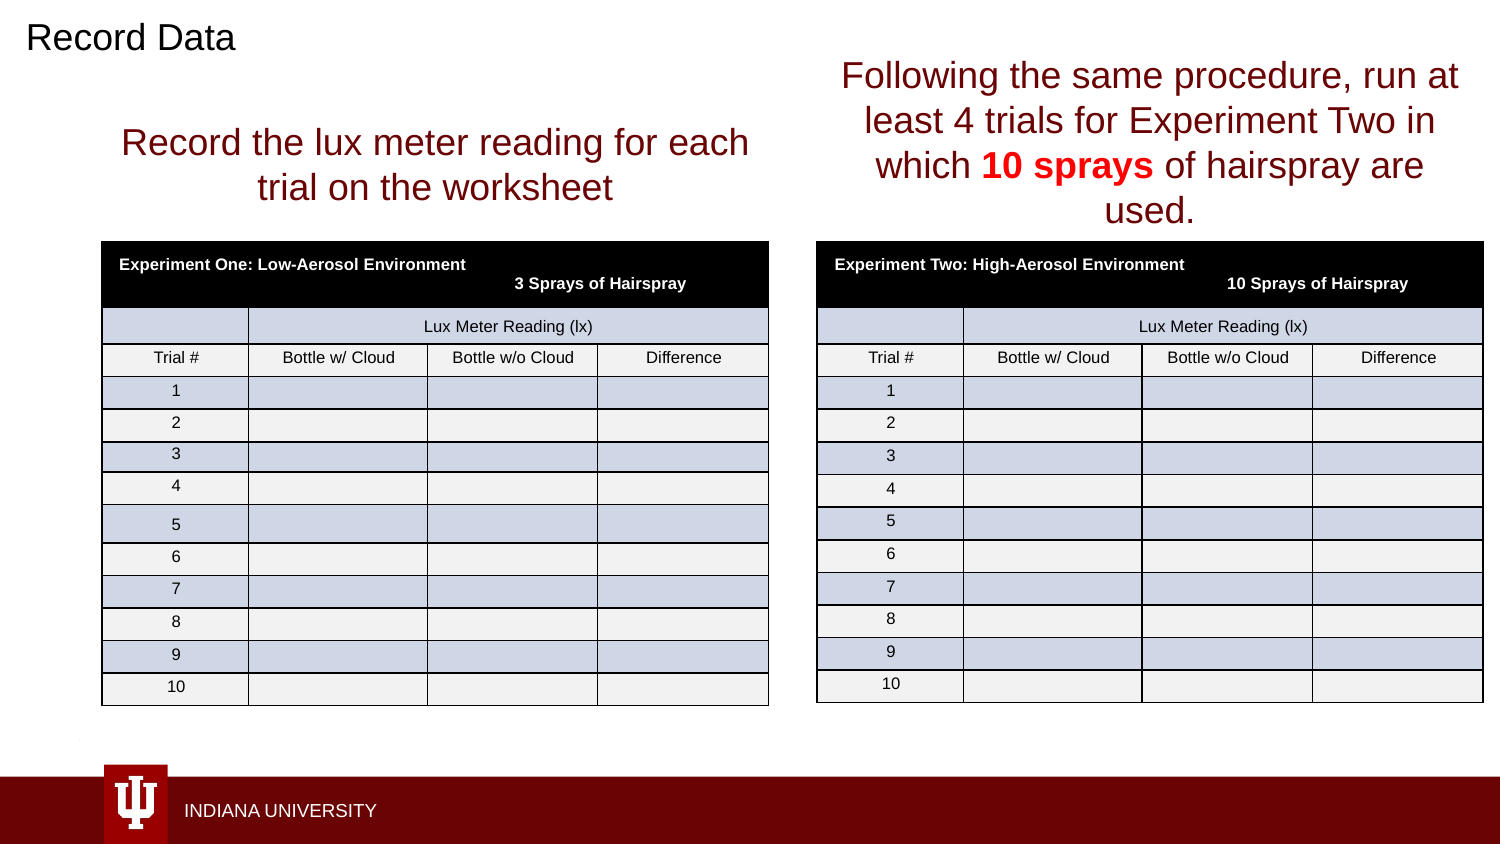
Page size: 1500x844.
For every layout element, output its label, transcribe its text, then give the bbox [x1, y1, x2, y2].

table_cell [249, 609, 427, 640]
table_cell 9 [103, 641, 248, 672]
table_cell Bottle w/ Cloud [964, 345, 1141, 376]
table_cell Trial # [103, 345, 248, 376]
table_cell [249, 505, 427, 542]
table_cell [428, 473, 597, 504]
table_header Experiment One: Low-Aerosol Environment 3 Sprays of Hairspray [103, 242, 768, 306]
text_box Record the lux meter reading for each trial on the worksheet [102, 110, 769, 216]
picture [79, 740, 192, 844]
table_cell 3 [818, 443, 963, 474]
table_cell Bottle w/o Cloud [1143, 345, 1312, 376]
table_header Experiment Two: High-Aerosol Environment 10 Sprays of Hairspray [818, 242, 1482, 306]
table_cell 4 [818, 475, 963, 506]
table_cell 9 [818, 638, 963, 669]
table_cell [598, 641, 768, 672]
table_cell Bottle w/o Cloud [428, 345, 597, 376]
table_cell [1143, 671, 1312, 702]
table_cell [964, 573, 1141, 604]
table_cell [1143, 541, 1312, 572]
table_cell [964, 638, 1141, 669]
table_cell [598, 377, 768, 408]
table_cell [1313, 475, 1482, 506]
table_cell [1313, 671, 1482, 702]
table_cell 5 [818, 508, 963, 539]
table_cell [598, 674, 768, 705]
table_cell [1143, 377, 1312, 408]
table_cell [598, 609, 768, 640]
table_cell 6 [818, 541, 963, 572]
table_cell [428, 505, 597, 542]
table_cell 8 [103, 609, 248, 640]
table_cell Lux Meter Reading (lx) [964, 308, 1482, 343]
table_cell 6 [103, 544, 248, 575]
table_cell 1 [818, 377, 963, 408]
table_cell [428, 443, 597, 471]
table_cell [428, 641, 597, 672]
table_cell 10 [818, 671, 963, 702]
table_cell [428, 377, 597, 408]
table_cell [1313, 508, 1482, 539]
table_cell [598, 443, 768, 471]
table_cell [1143, 606, 1312, 637]
table_cell Bottle w/ Cloud [249, 345, 427, 376]
table_cell [249, 377, 427, 408]
table_cell [598, 544, 768, 575]
table_cell 7 [103, 576, 248, 607]
table_cell [1313, 638, 1482, 669]
table_cell [598, 576, 768, 607]
table_cell [428, 410, 597, 441]
table_cell 1 [103, 377, 248, 408]
table_cell [1143, 410, 1312, 441]
table_cell [964, 377, 1141, 408]
table_cell [1313, 541, 1482, 572]
table_cell 5 [103, 505, 248, 542]
text_box Following the same procedure, run at least 4 trials for Experiment Two in which 10 sprays of hairspray are used. [812, 43, 1488, 239]
table_cell [964, 541, 1141, 572]
table_cell 2 [818, 410, 963, 441]
table_cell [1313, 443, 1482, 474]
table_cell [598, 505, 768, 542]
table_cell [818, 308, 963, 343]
table_cell [249, 473, 427, 504]
table_cell [598, 410, 768, 441]
table_cell [249, 674, 427, 705]
table_cell Difference [1313, 345, 1482, 376]
table_cell Difference [598, 345, 768, 376]
table_cell [249, 443, 427, 471]
table_cell [249, 544, 427, 575]
table_cell 8 [818, 606, 963, 637]
table_cell [428, 609, 597, 640]
table_cell [964, 475, 1141, 506]
table_cell 4 [103, 473, 248, 504]
table_cell Trial # [818, 345, 963, 376]
table_cell [598, 473, 768, 504]
title Record Data [10, 5, 947, 162]
table_cell [964, 606, 1141, 637]
table_cell [428, 576, 597, 607]
table_cell [1143, 443, 1312, 474]
table_cell [964, 508, 1141, 539]
table_cell 2 [103, 410, 248, 441]
table_cell Lux Meter Reading (lx) [249, 308, 768, 343]
table_cell [249, 576, 427, 607]
table_cell [964, 443, 1141, 474]
table_cell [964, 671, 1141, 702]
table_cell [1143, 508, 1312, 539]
table_cell [964, 410, 1141, 441]
table_cell 7 [818, 573, 963, 604]
table_cell [1313, 606, 1482, 637]
table_cell [1143, 638, 1312, 669]
table_cell [249, 410, 427, 441]
table_cell [1143, 573, 1312, 604]
table_cell [428, 674, 597, 705]
table_cell [249, 641, 427, 672]
table_cell [103, 308, 248, 343]
table_cell 10 [103, 674, 248, 705]
table_cell [1313, 573, 1482, 604]
table_cell [1313, 377, 1482, 408]
table_cell 3 [103, 443, 248, 471]
table_cell [428, 544, 597, 575]
table_cell [1143, 475, 1312, 506]
table_cell [1313, 410, 1482, 441]
